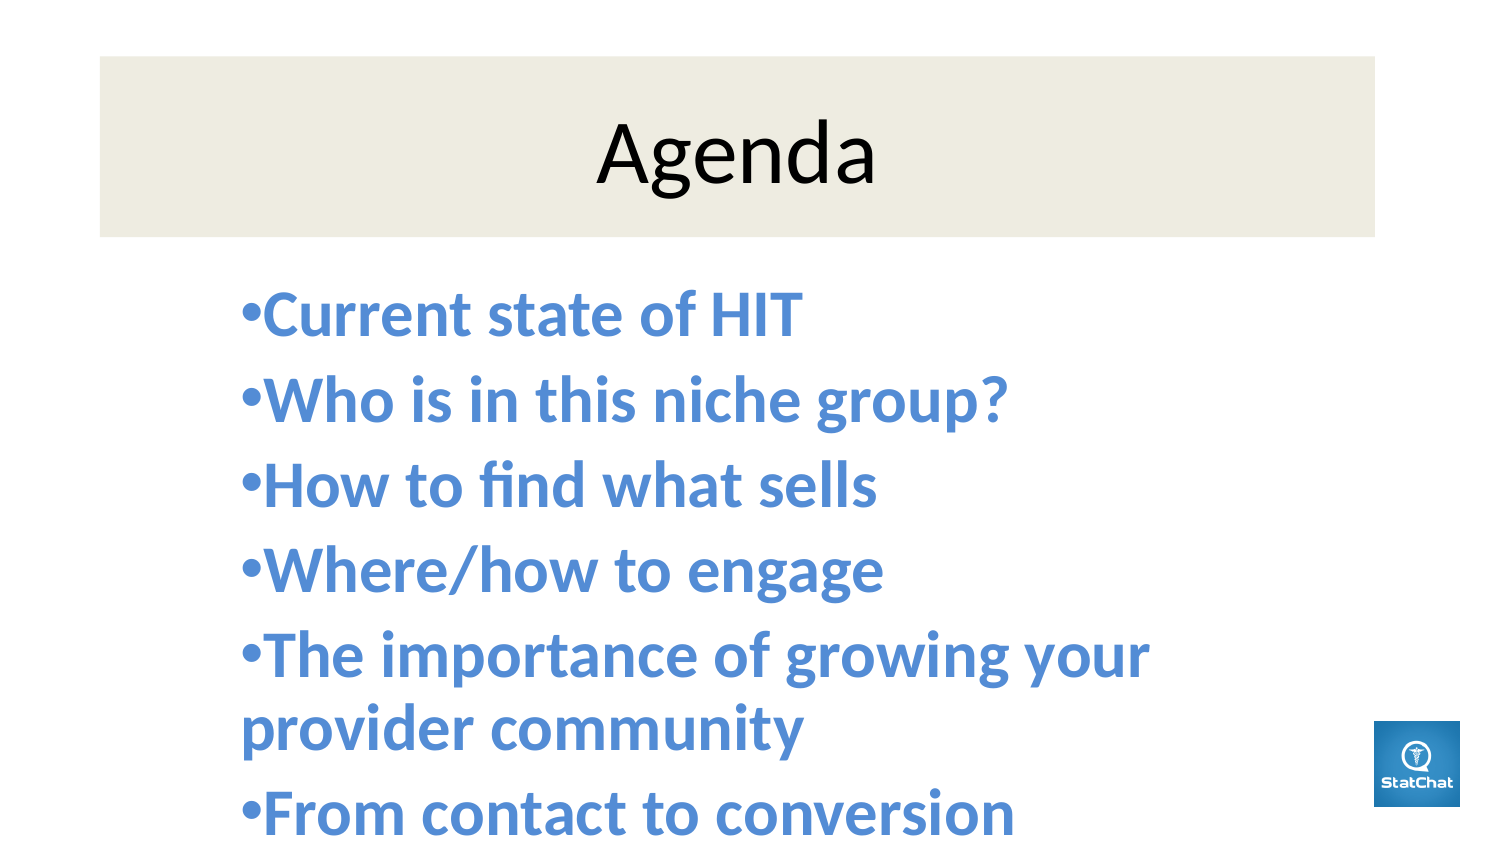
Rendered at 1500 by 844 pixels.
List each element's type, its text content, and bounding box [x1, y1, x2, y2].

subtitle Current state of HIT Who is in this niche group? How to find what sells Where/how to engage The importance of growing your provider community From contact to conversion [225, 271, 1275, 760]
picture [1374, 721, 1460, 807]
title Agenda [99, 56, 1375, 238]
